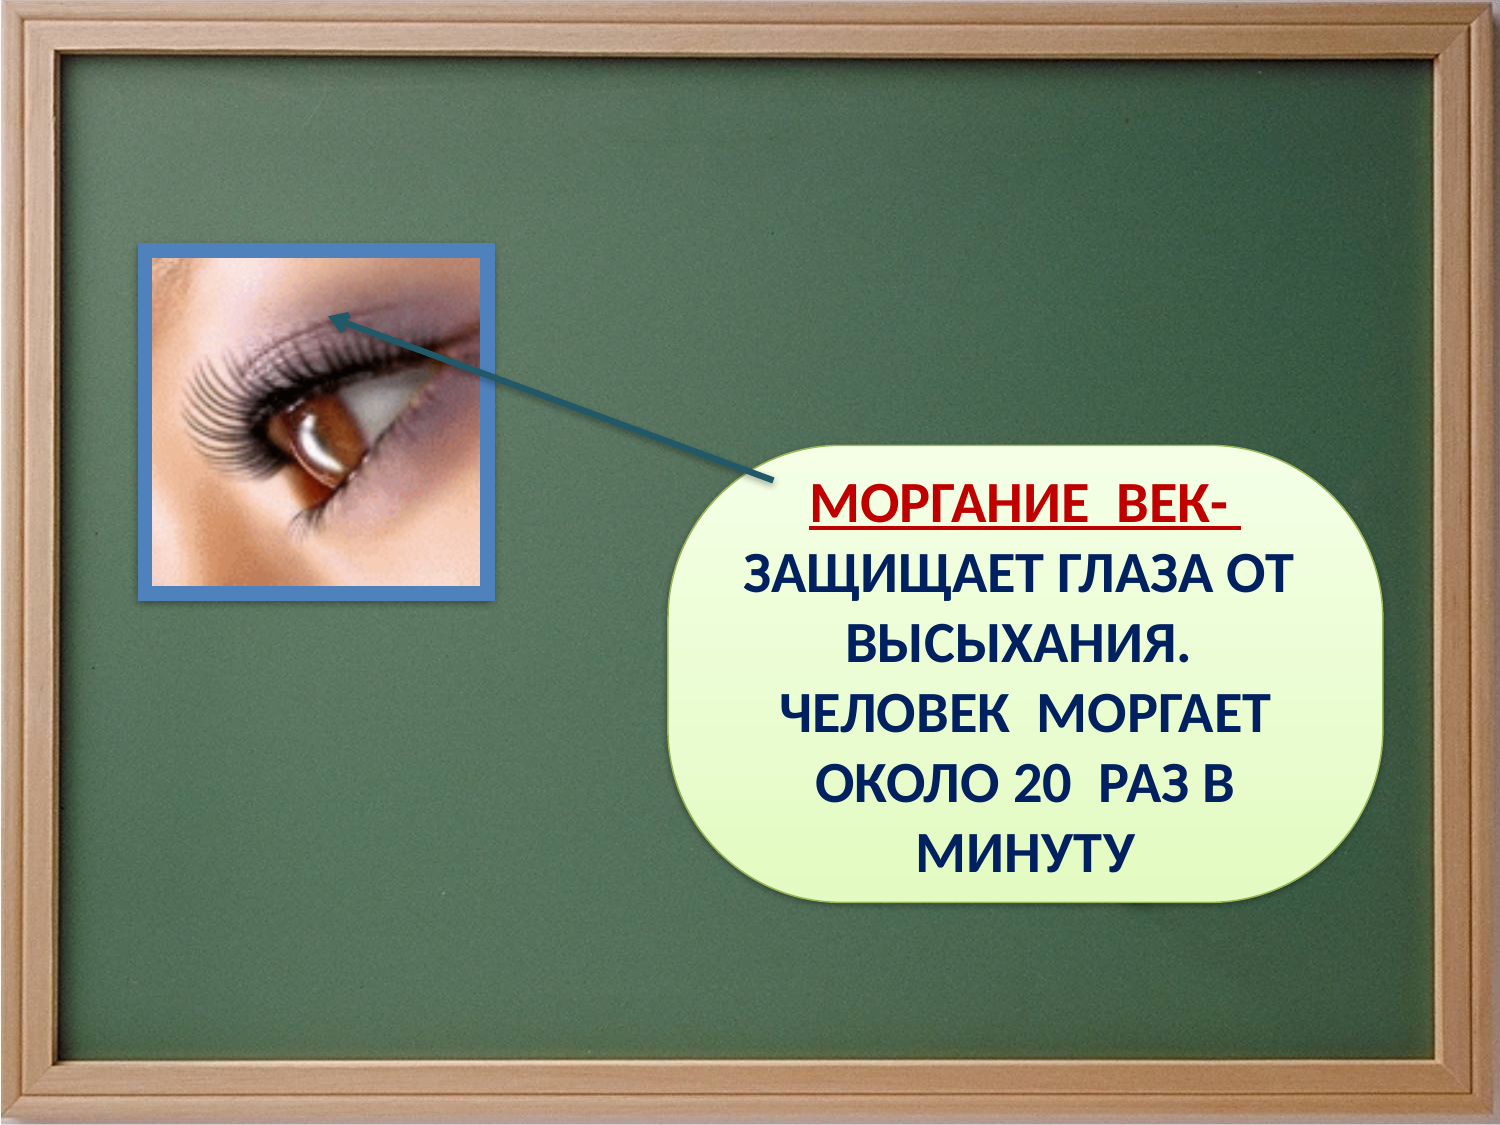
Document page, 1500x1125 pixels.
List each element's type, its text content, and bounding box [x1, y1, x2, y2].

picture [0, 0, 1500, 1125]
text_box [327, 316, 774, 481]
text_box МОРГАНИЕ ВЕК- ЗАЩИЩАЕТ ГЛАЗА ОТ ВЫСЫХАНИЯ. ЧЕЛОВЕК МОРГАЕТ ОКОЛО 20 РАЗ В МИНУТУ [667, 444, 1384, 904]
